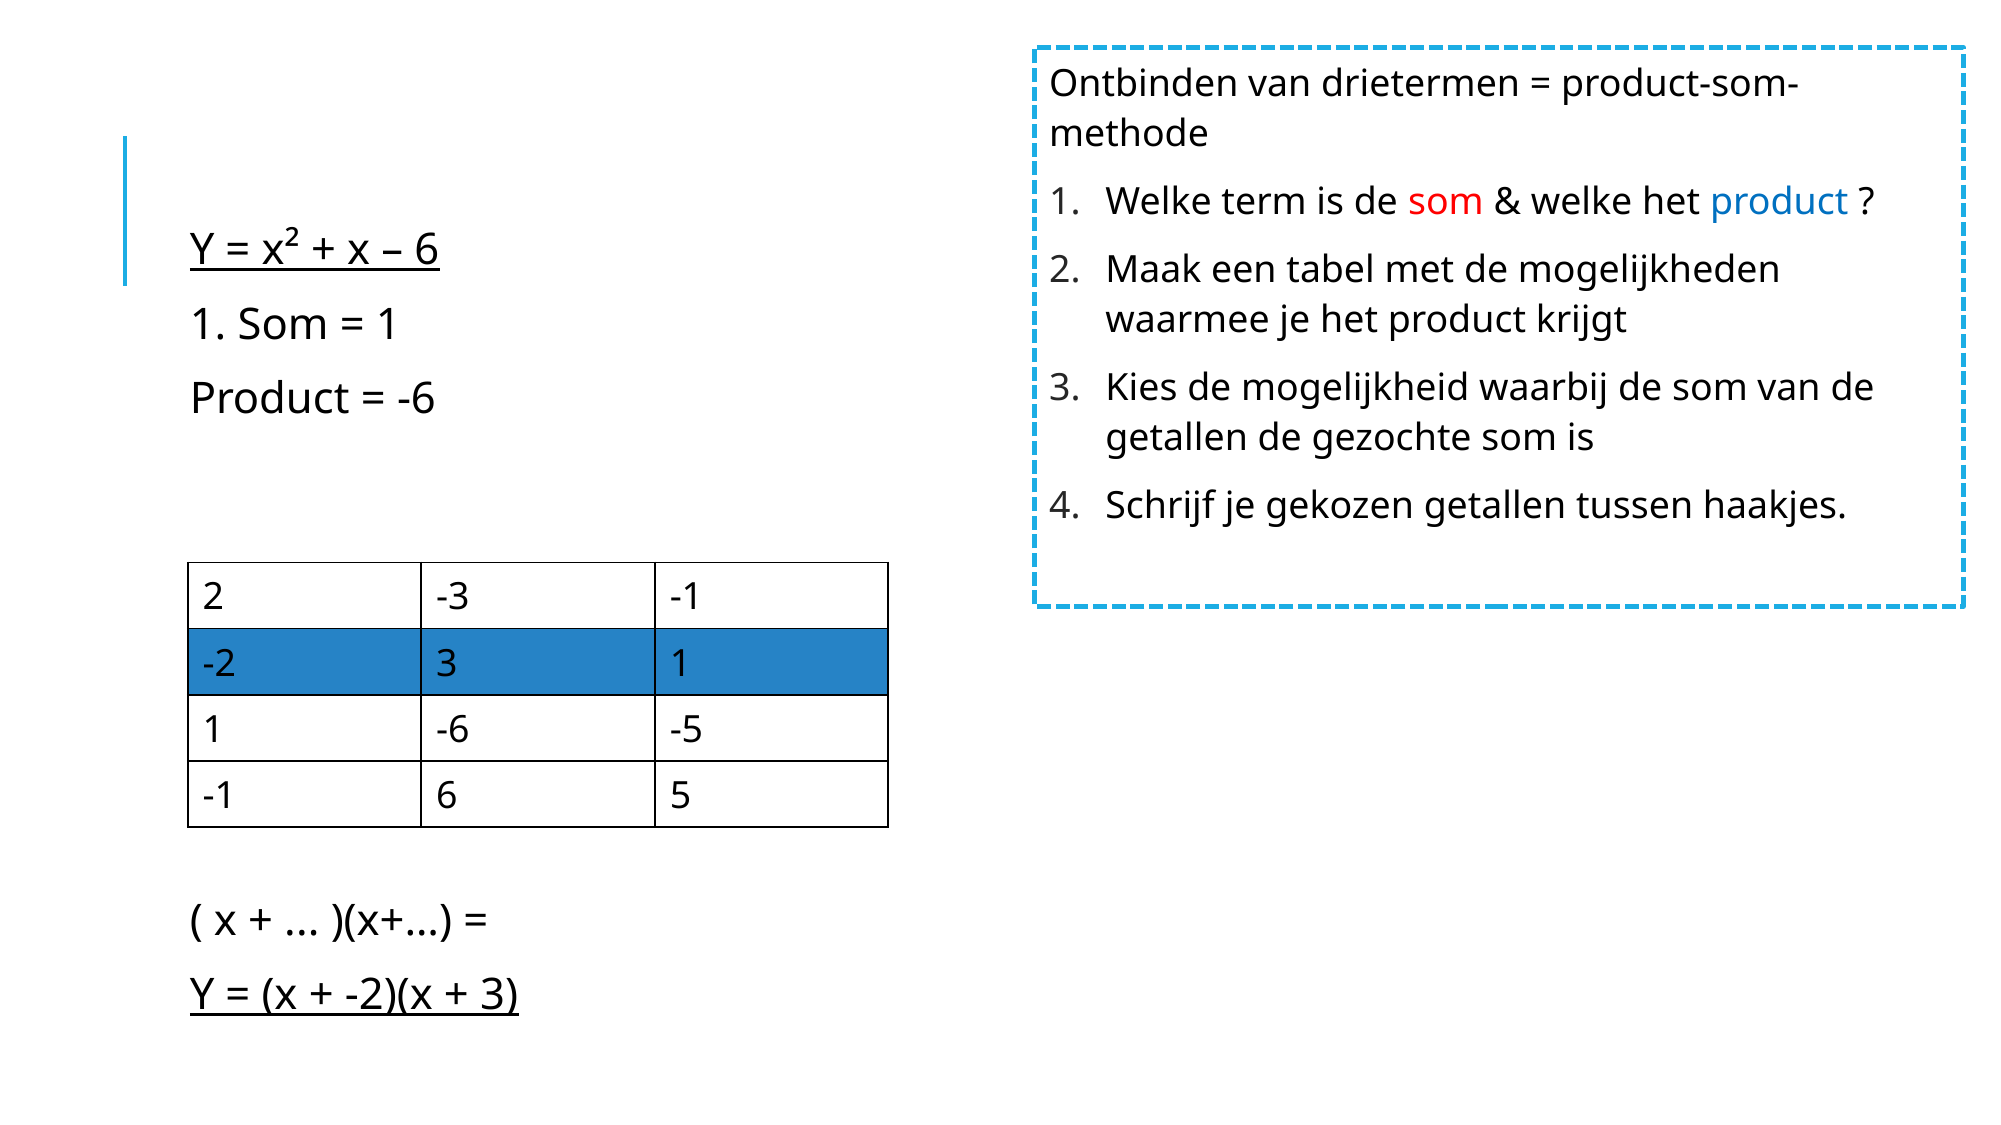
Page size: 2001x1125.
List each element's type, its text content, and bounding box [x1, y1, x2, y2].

table_cell 6 [422, 762, 654, 826]
list Y = x² + x – 6 1. Som = 1 Product = -6 ( x + ... )(x+…) = Y = (x + -2)(x + 3) [168, 219, 1763, 1035]
table_header -1 [656, 563, 887, 628]
table_cell -6 [422, 696, 654, 760]
table_cell -2 [189, 629, 420, 694]
table_cell 5 [656, 762, 887, 826]
text_box Ontbinden van drietermen = product-som-methode Welke term is de som & welke het product ? Maak een tabel met de mogelijkheden waarmee je het product krijgt Kies de mogelijkheid waarbij de som van de getallen de gezochte som is Schrijf je gekozen getallen tussen haakjes. [1034, 47, 1964, 607]
table_cell -1 [189, 762, 420, 826]
table_cell -5 [656, 696, 887, 760]
table_header -3 [422, 563, 654, 628]
table_cell 3 [422, 629, 654, 694]
table_cell 1 [189, 696, 420, 760]
table_cell 1 [656, 629, 887, 694]
table_header 2 [189, 563, 420, 628]
